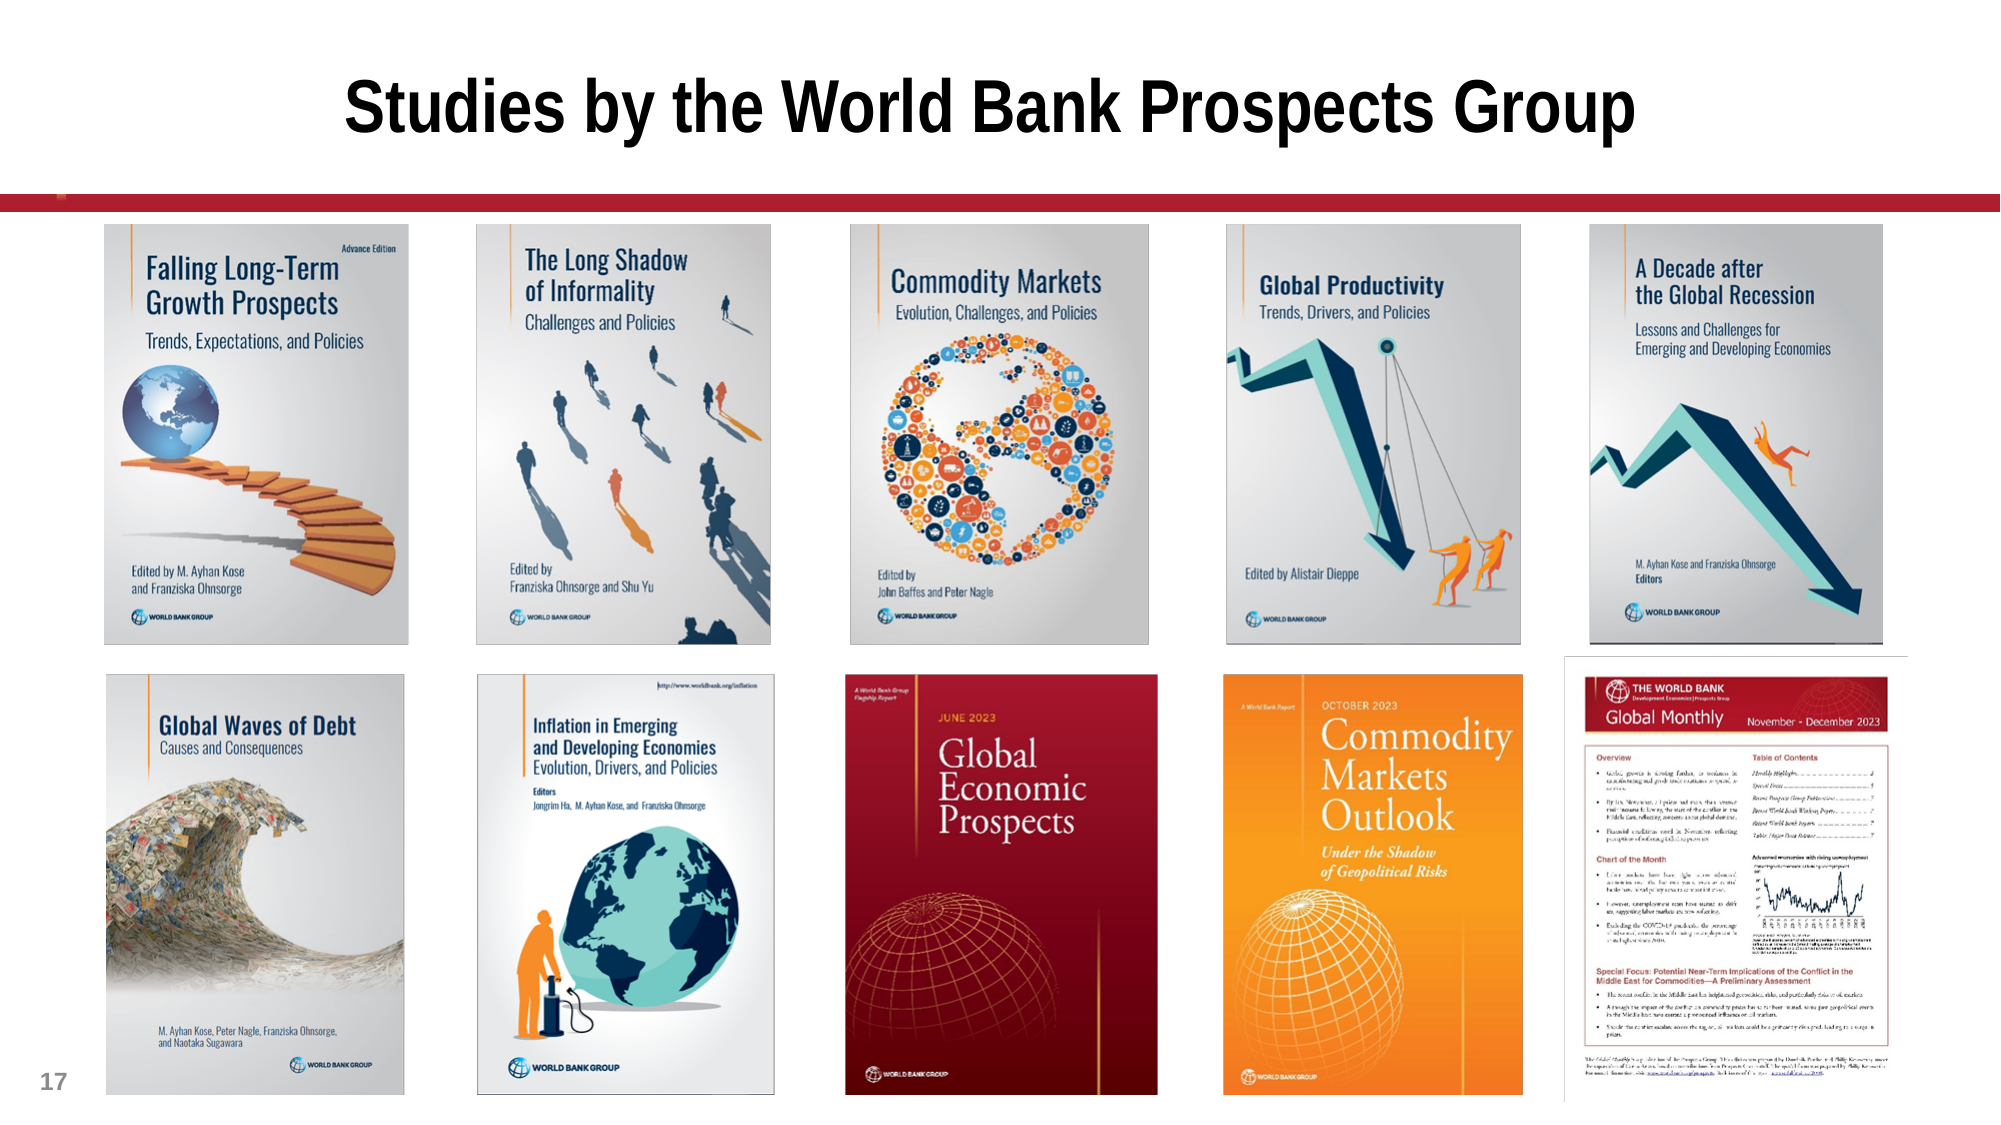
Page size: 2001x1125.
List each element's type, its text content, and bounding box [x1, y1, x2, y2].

picture [0, 194, 2000, 212]
picture [104, 224, 1908, 1103]
slide_number 17 [2, 1042, 83, 1103]
title Studies by the World Bank Prospects Group [99, 3, 1900, 203]
